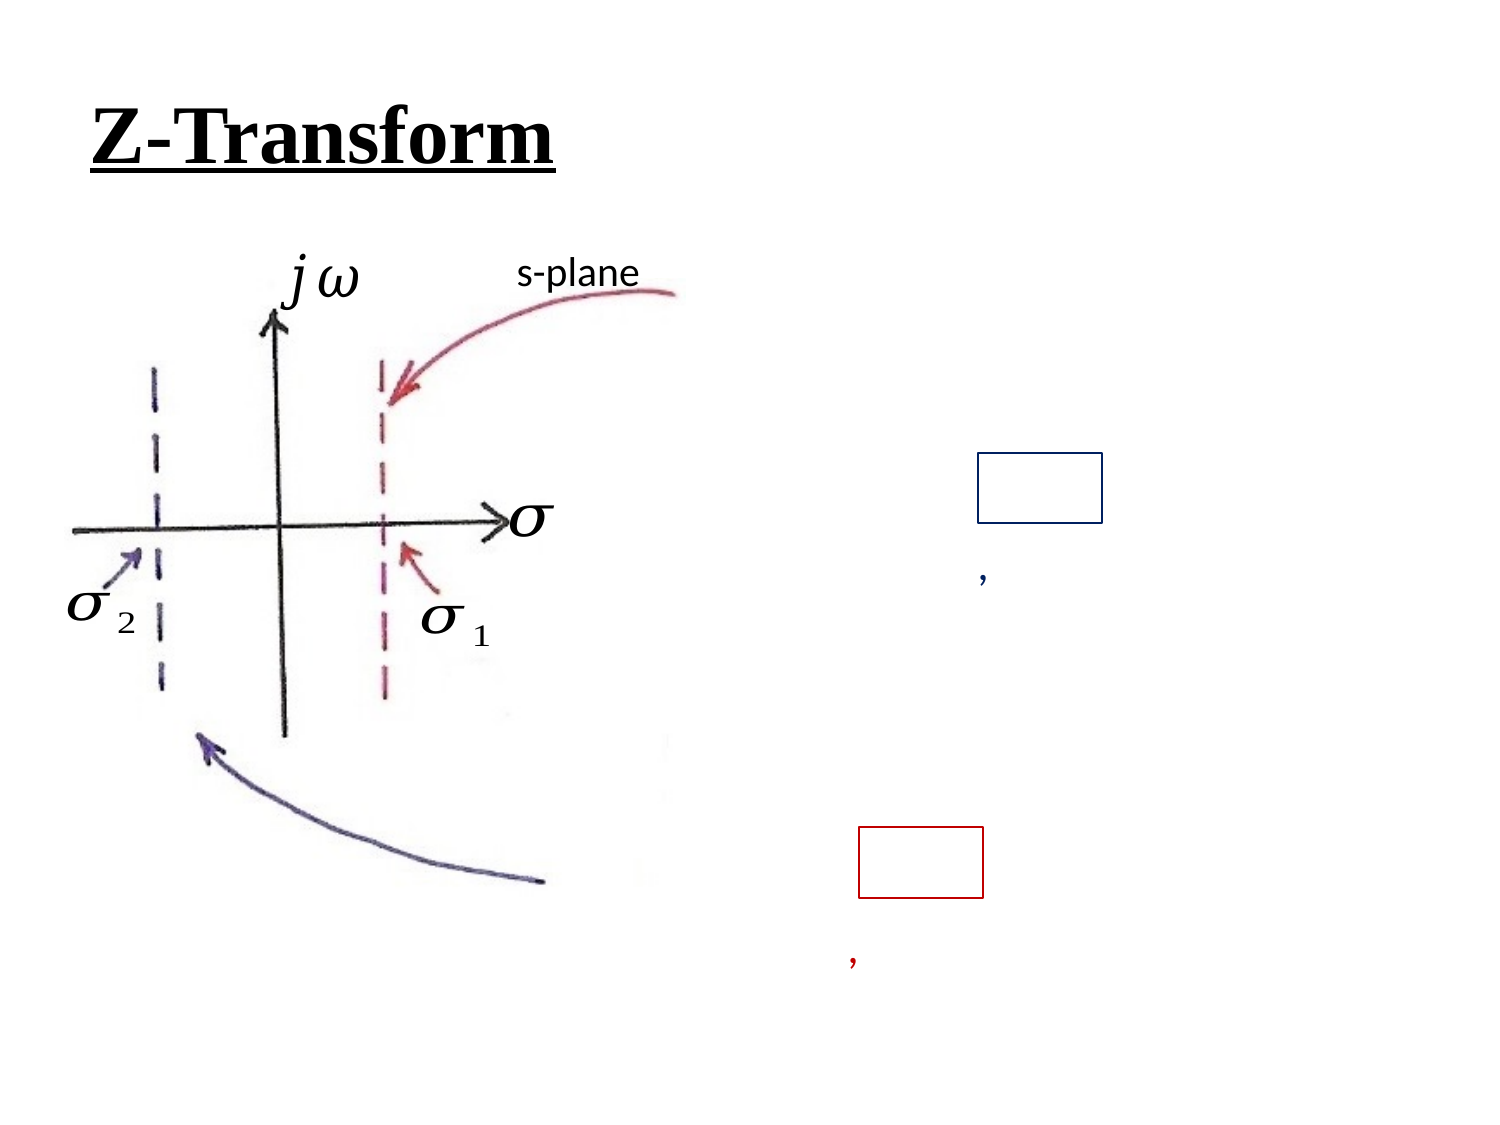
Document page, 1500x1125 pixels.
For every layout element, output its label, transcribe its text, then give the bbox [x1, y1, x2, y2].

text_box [584, 746, 1270, 982]
text_box s-plane [501, 236, 680, 277]
picture [64, 278, 687, 897]
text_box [702, 233, 1448, 598]
text_box Z-Transform [0, 22, 1500, 188]
